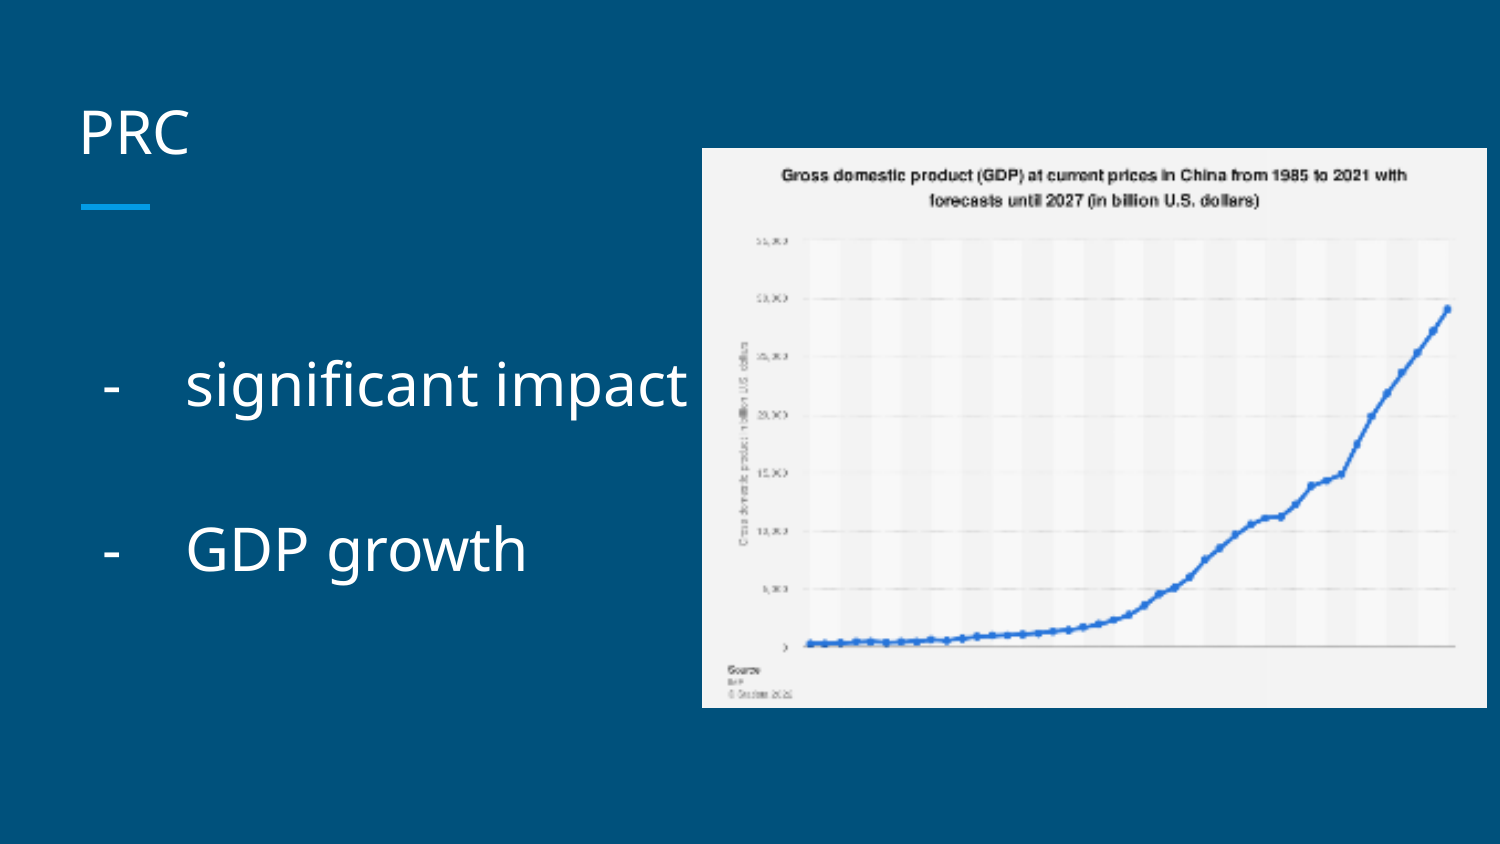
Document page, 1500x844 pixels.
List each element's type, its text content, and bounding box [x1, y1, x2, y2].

picture [703, 149, 1486, 707]
title PRC [63, 75, 1437, 188]
list significant impact GDP growth [63, 244, 1437, 750]
